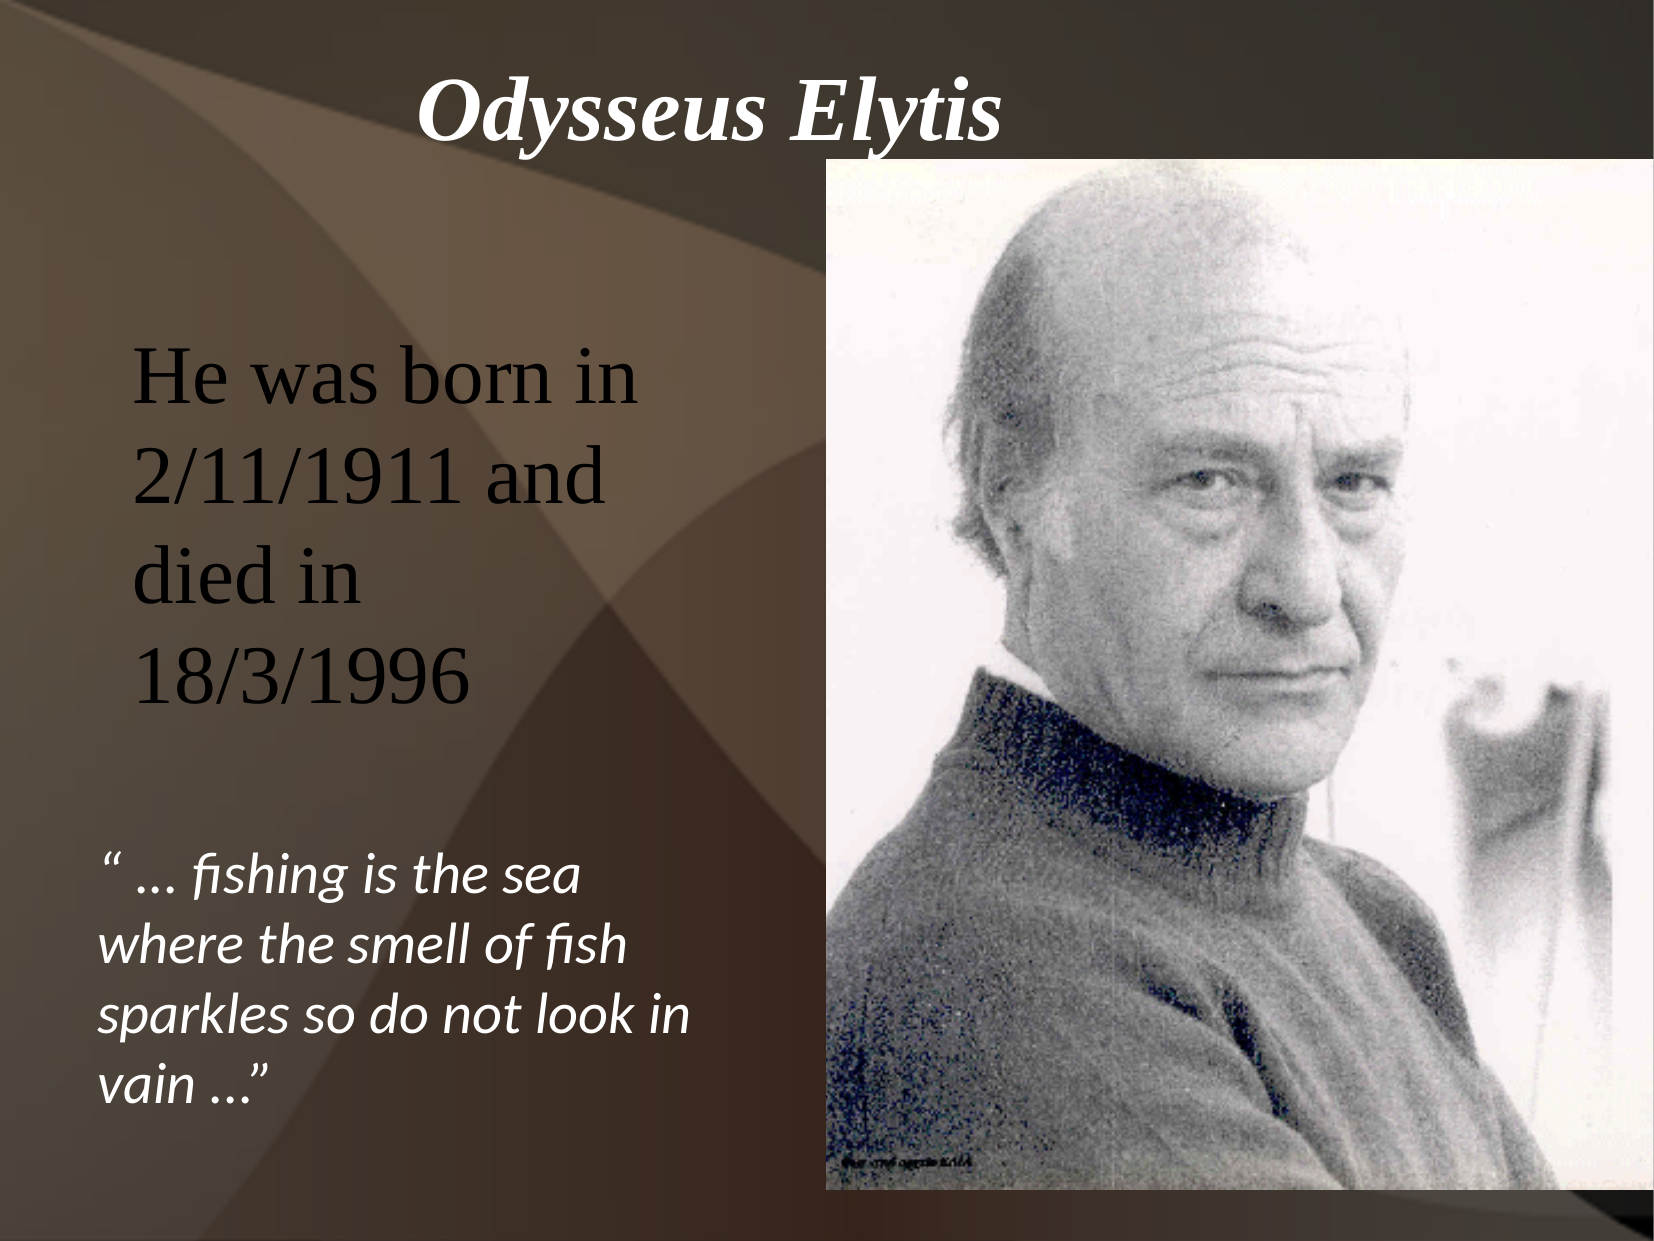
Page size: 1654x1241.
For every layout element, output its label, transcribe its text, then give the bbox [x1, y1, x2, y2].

text_box “ ... fishing is the sea where the smell of fish sparkles so do not look in vain ...” [82, 827, 721, 1122]
picture [0, 0, 1654, 1241]
text_box Odysseus Elytis [401, 41, 1252, 166]
text_box He was born in 2/11/1911 and died in 18/3/1996 [118, 312, 721, 728]
